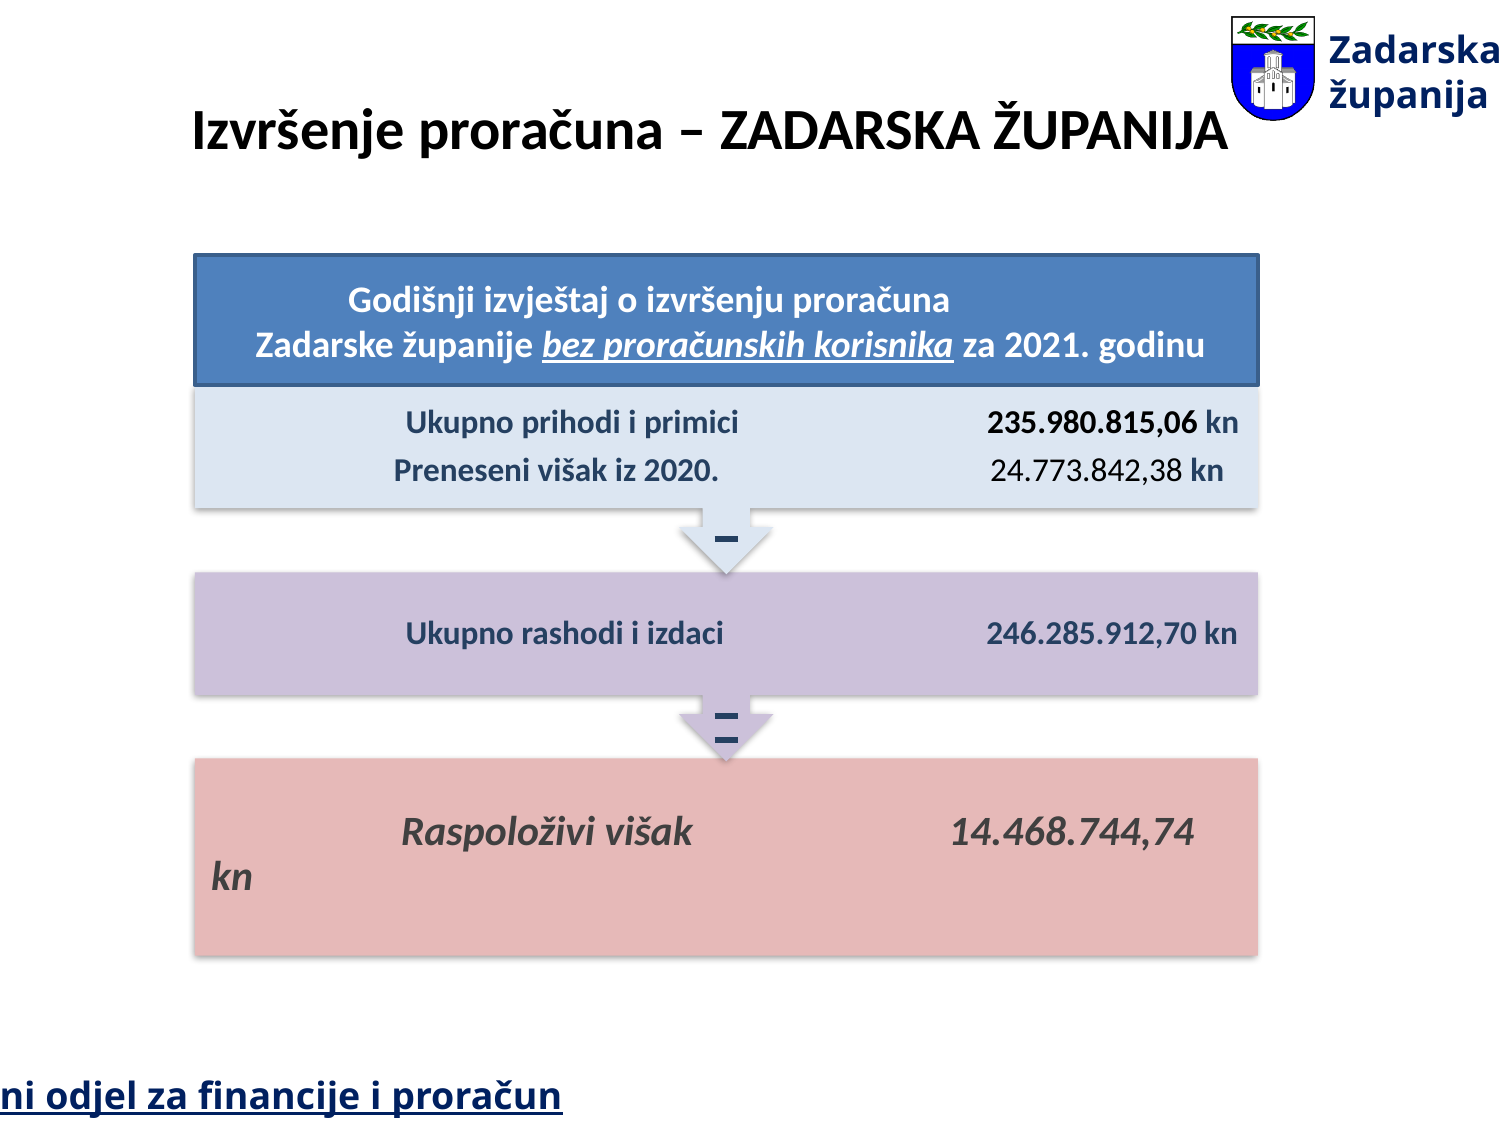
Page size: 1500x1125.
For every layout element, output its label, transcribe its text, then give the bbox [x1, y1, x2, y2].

text_box Zadarska županija [1318, 19, 1500, 124]
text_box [194, 385, 1259, 956]
title Izvršenje proračuna – ZADARSKA ŽUPANIJA [176, 45, 1265, 209]
text_box Godišnji izvještaj o izvršenju proračuna Zadarske županije bez proračunskih korisnika za 2021. godinu [193, 253, 1260, 385]
picture [1231, 16, 1315, 121]
text_box Upravni odjel za financije i proračun [0, 1064, 578, 1125]
